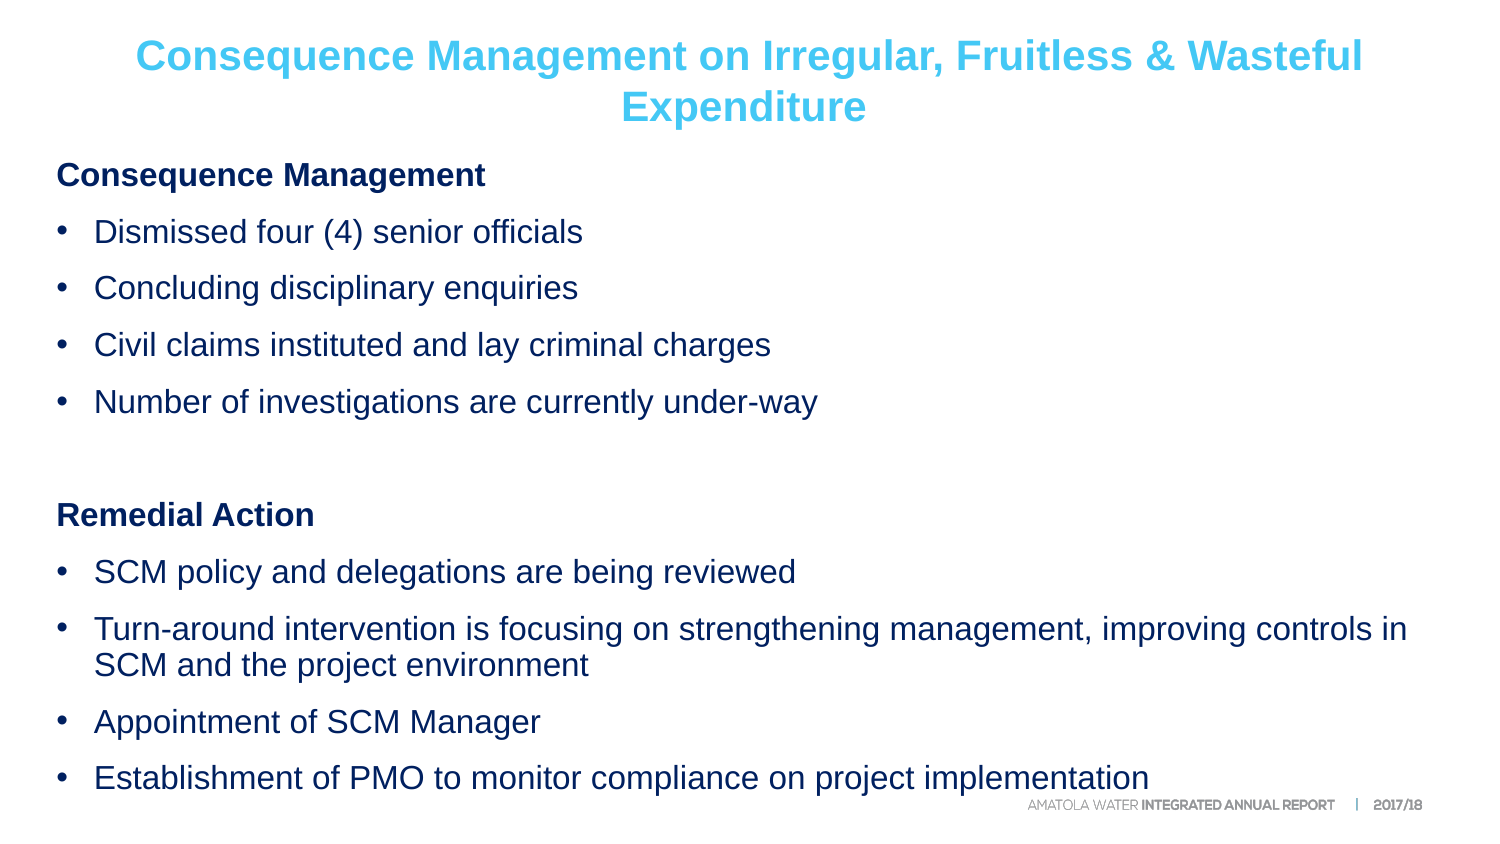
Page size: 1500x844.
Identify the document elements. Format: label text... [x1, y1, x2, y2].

list Consequence Management Dismissed four (4) senior officials Concluding disciplinary enquiries Civil claims instituted and lay criminal charges Number of investigations are currently under-way Remedial Action SCM policy and delegations are being reviewed Turn-around intervention is focusing on strengthening management, improving controls in SCM and the project environment Appointment of SCM Manager Establishment of PMO to monitor compliance on project implementation [41, 150, 1425, 788]
picture [1025, 798, 1425, 811]
title Consequence Management on Irregular, Fruitless & Wasteful Expenditure [75, 20, 1425, 139]
